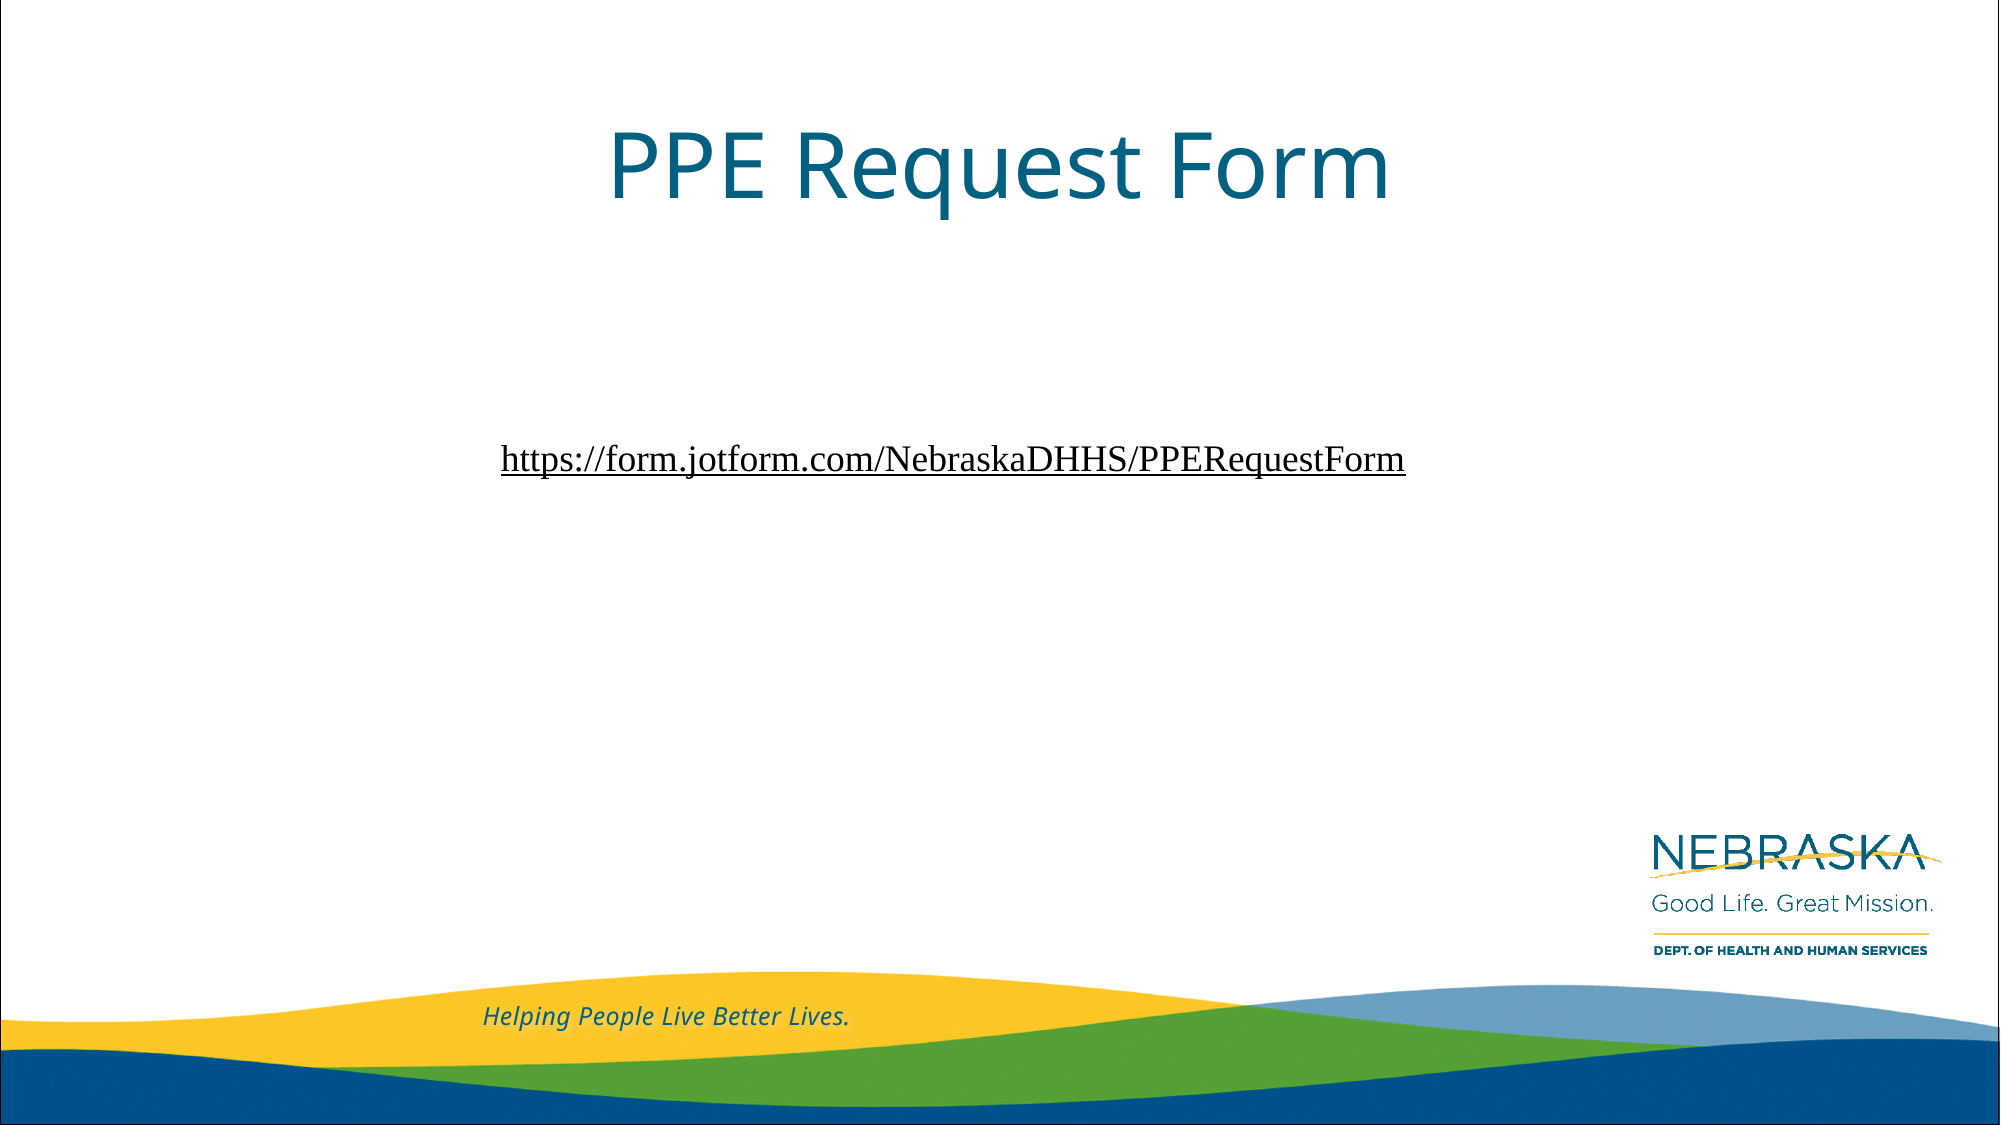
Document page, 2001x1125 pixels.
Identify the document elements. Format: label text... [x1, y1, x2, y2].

text_box https://form.jotform.com/NebraskaDHHS/PPERequestForm [486, 426, 1441, 532]
picture [1, 0, 1998, 1124]
title PPE Request Form [137, 59, 1863, 278]
